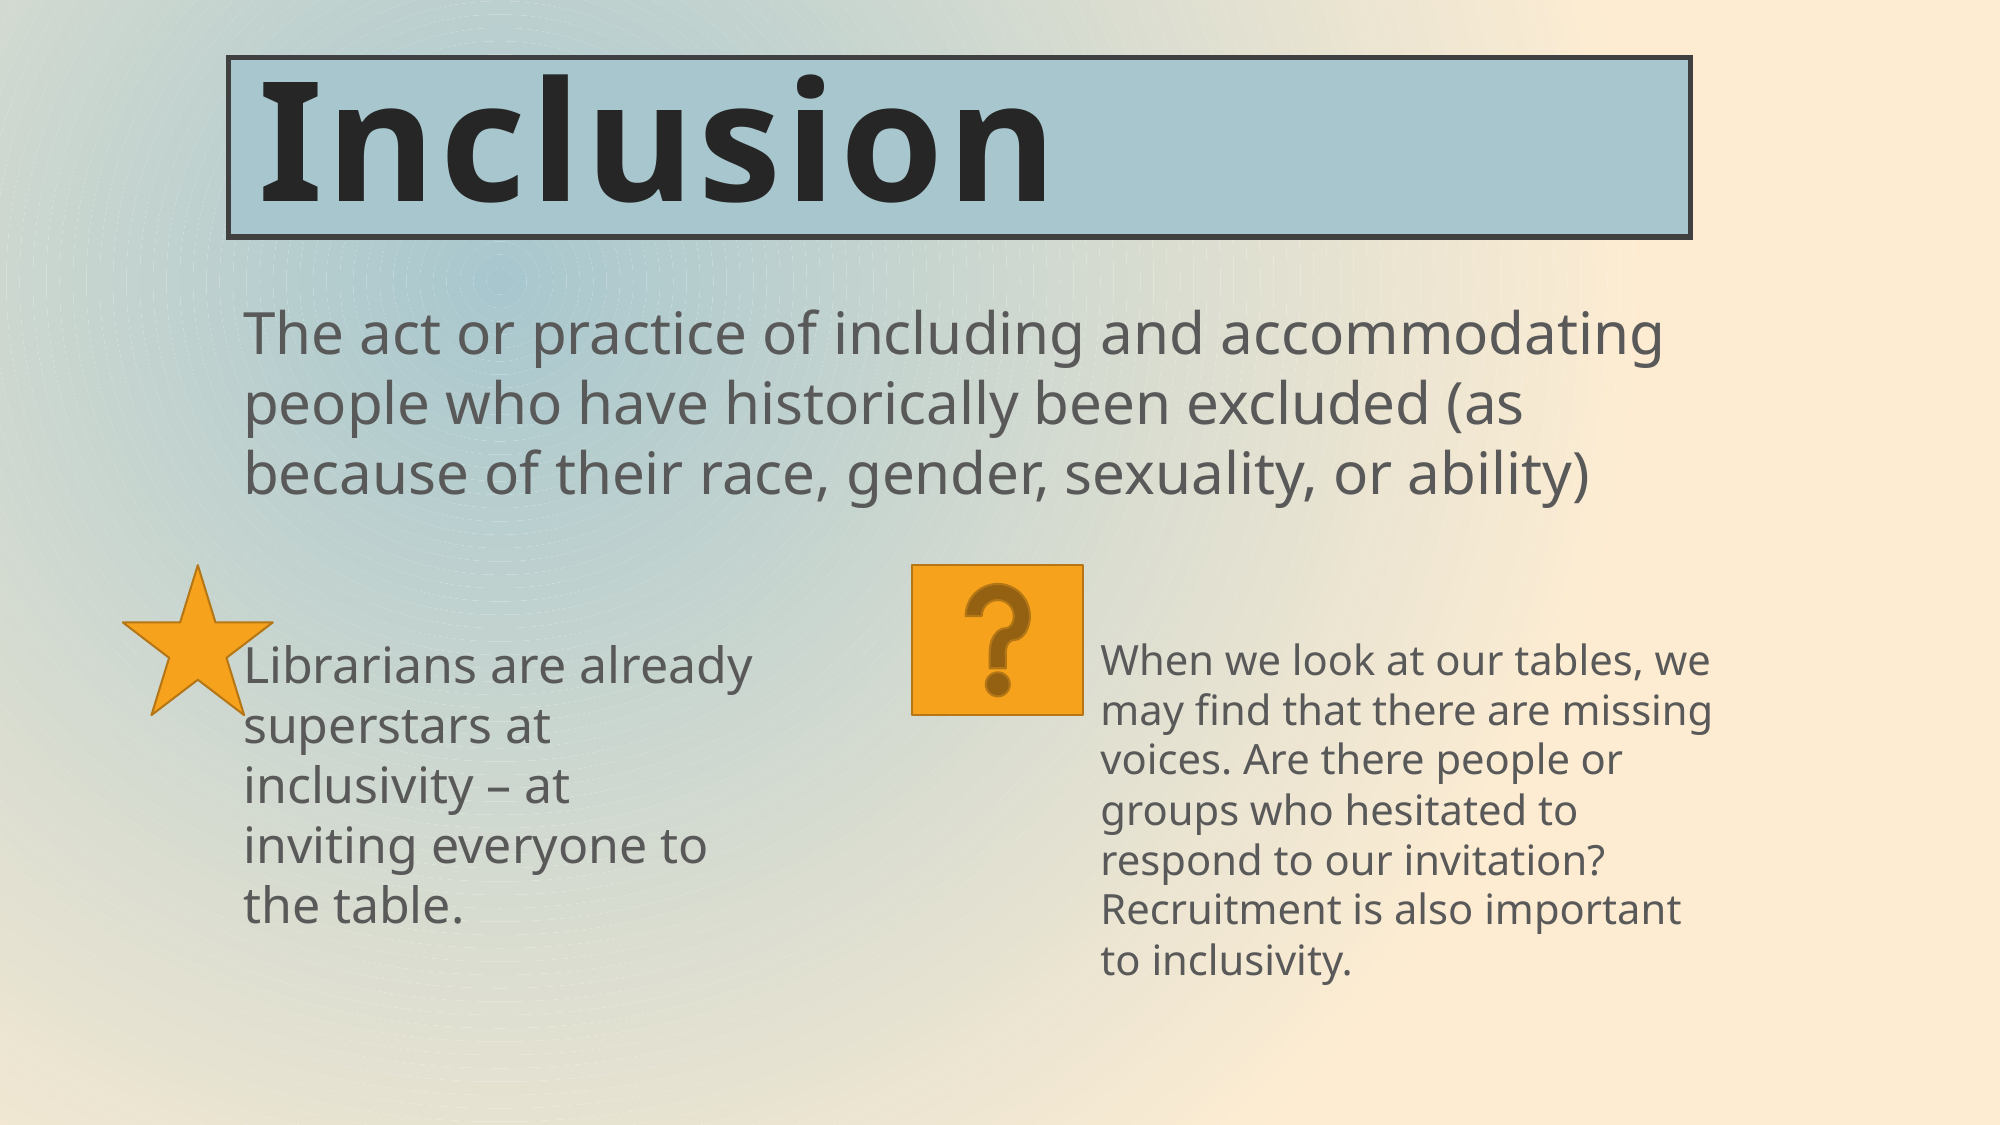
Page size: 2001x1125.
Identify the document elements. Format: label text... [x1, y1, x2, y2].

title Inclusion [226, 55, 1693, 240]
text_box [911, 564, 1084, 716]
text_box Librarians are already superstars at inclusivity – at inviting everyone to the table. [228, 625, 774, 941]
text_box When we look at our tables, we may find that there are missing voices. Are there people or groups who hesitated to respond to our invitation? Recruitment is also important to inclusivity. [1085, 625, 1742, 991]
text_box [121, 564, 274, 716]
list The act or practice of including and accommodating people who have historically been excluded (as because of their race, gender, sexuality, or ability) [228, 273, 1691, 529]
